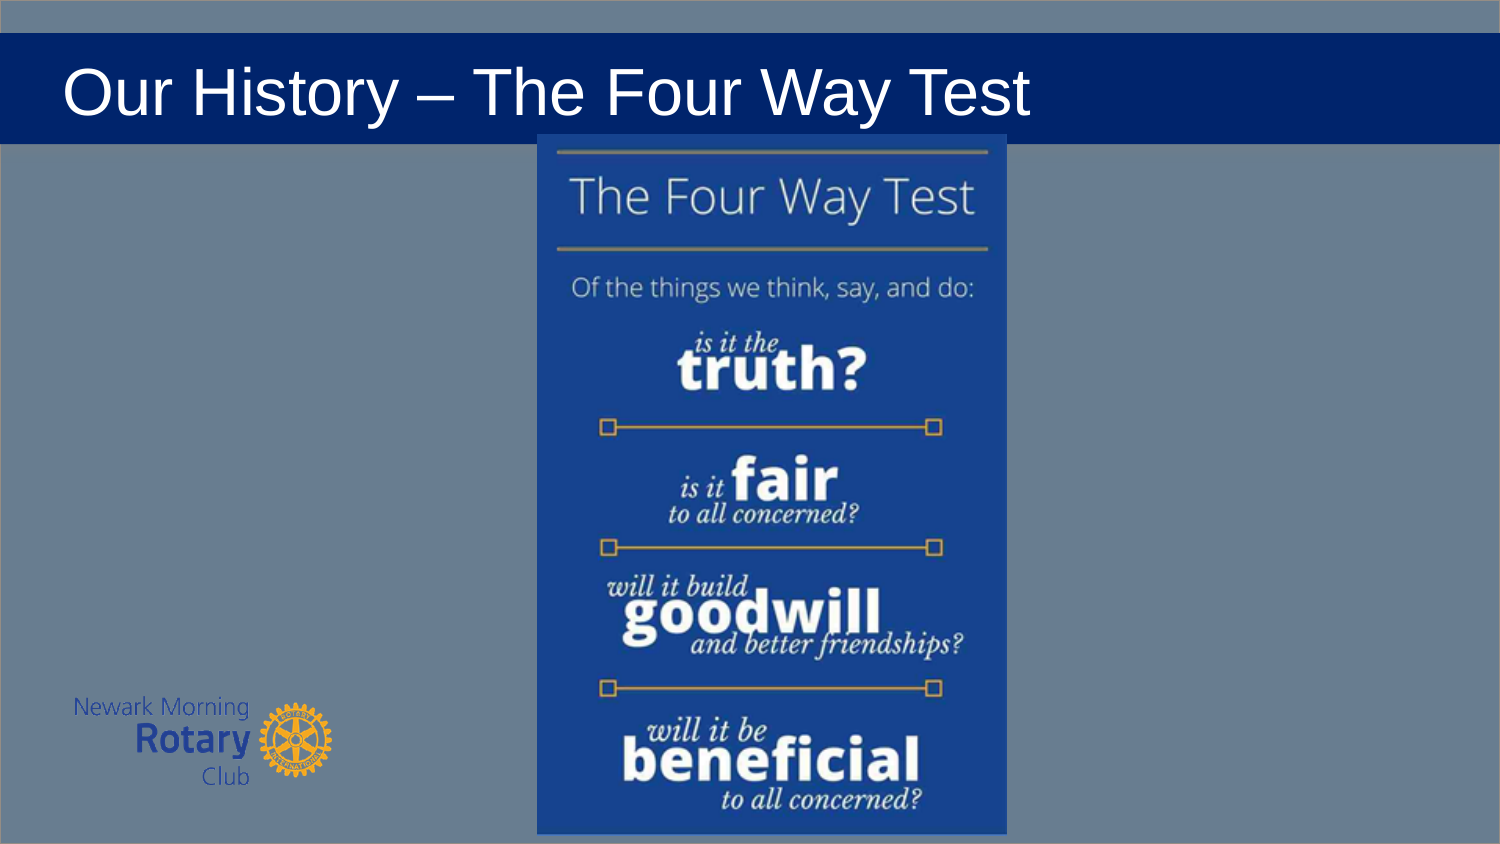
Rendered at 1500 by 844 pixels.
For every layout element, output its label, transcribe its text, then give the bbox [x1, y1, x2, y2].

picture [75, 696, 332, 785]
picture [537, 134, 1007, 837]
title Our History – The Four Way Test [62, 56, 1500, 122]
